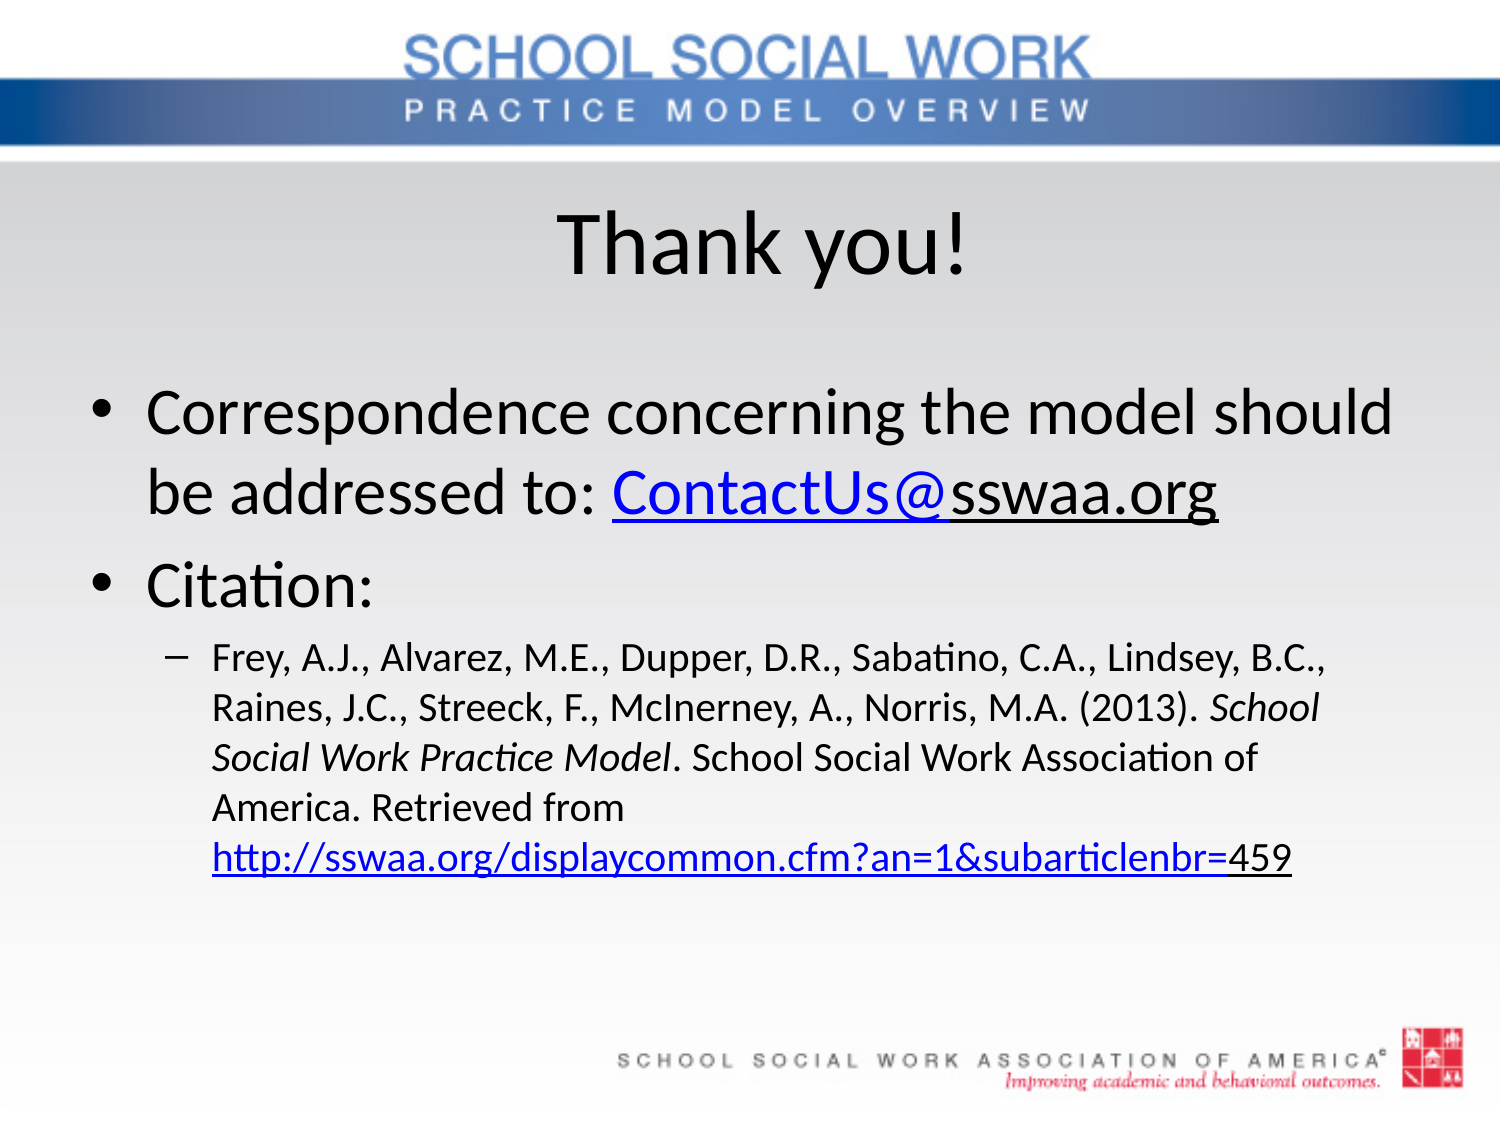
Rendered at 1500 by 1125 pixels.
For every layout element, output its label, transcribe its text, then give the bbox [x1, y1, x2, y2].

picture [0, 0, 1500, 1125]
list Correspondence concerning the model should be addressed to: ContactUs@sswaa.org Citation: Frey, A.J., Alvarez, M.E., Dupper, D.R., Sabatino, C.A., Lindsey, B.C., Raines, J.C., Streeck, F., McInerney, A., Norris, M.A. (2013). School Social Work Practice Model. School Social Work Association of America. Retrieved from http://sswaa.org/displaycommon.cfm?an=1&subarticlenbr=459 [74, 359, 1426, 1006]
title Thank you! [103, 175, 1425, 317]
